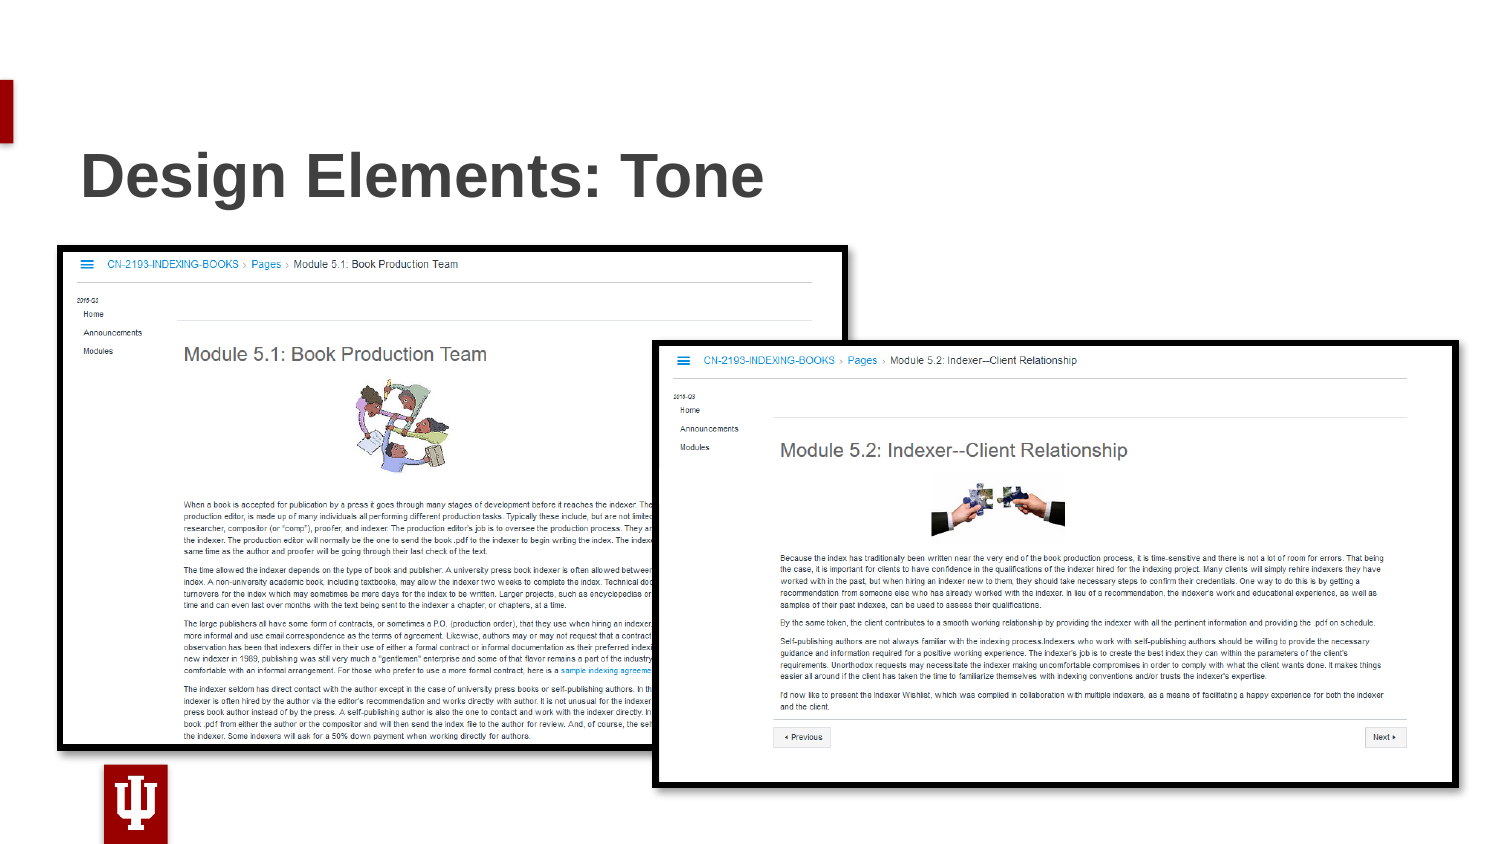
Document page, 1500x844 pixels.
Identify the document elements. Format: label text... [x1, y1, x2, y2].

picture [62, 251, 1453, 782]
title Design Elements: Tone [64, 76, 1096, 269]
text_box [103, 764, 171, 844]
